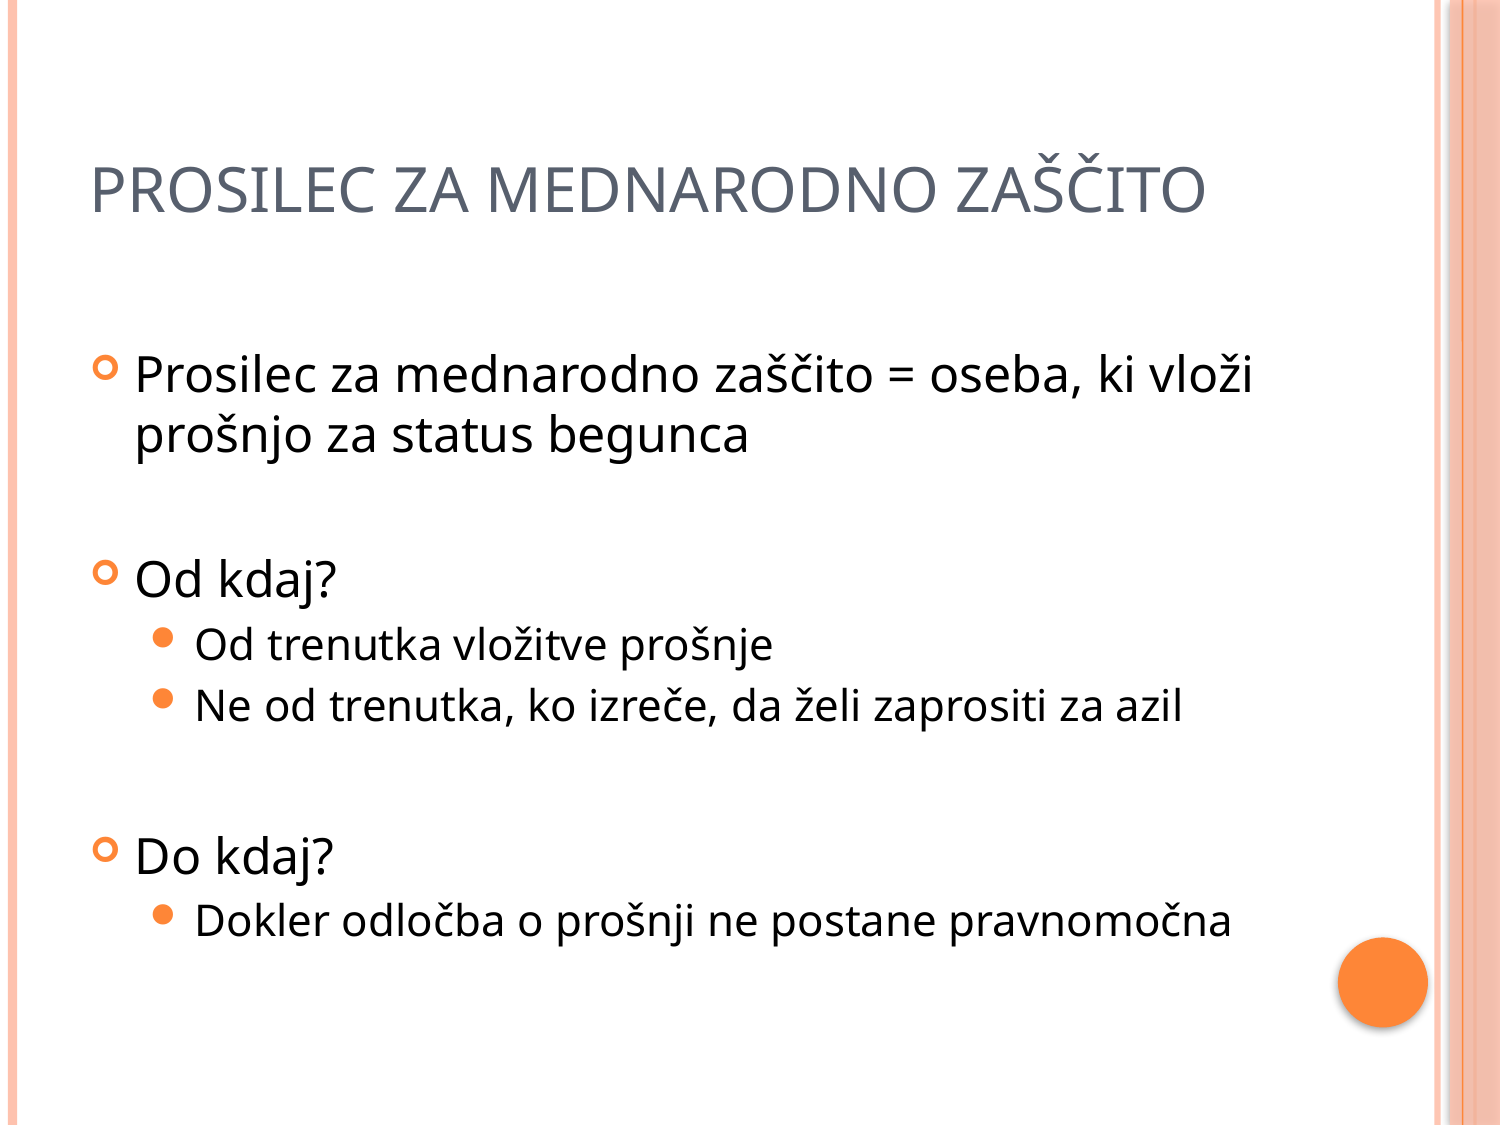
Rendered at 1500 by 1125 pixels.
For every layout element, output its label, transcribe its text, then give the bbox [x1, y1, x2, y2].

list Prosilec za mednarodno zaščito = oseba, ki vloži prošnjo za status begunca Od kdaj? Od trenutka vložitve prošnje Ne od trenutka, ko izreče, da želi zaprositi za azil Do kdaj? Dokler odločba o prošnji ne postane pravnomočna [75, 262, 1300, 1062]
title Prosilec za mednarodno zaščito [75, 45, 1300, 233]
